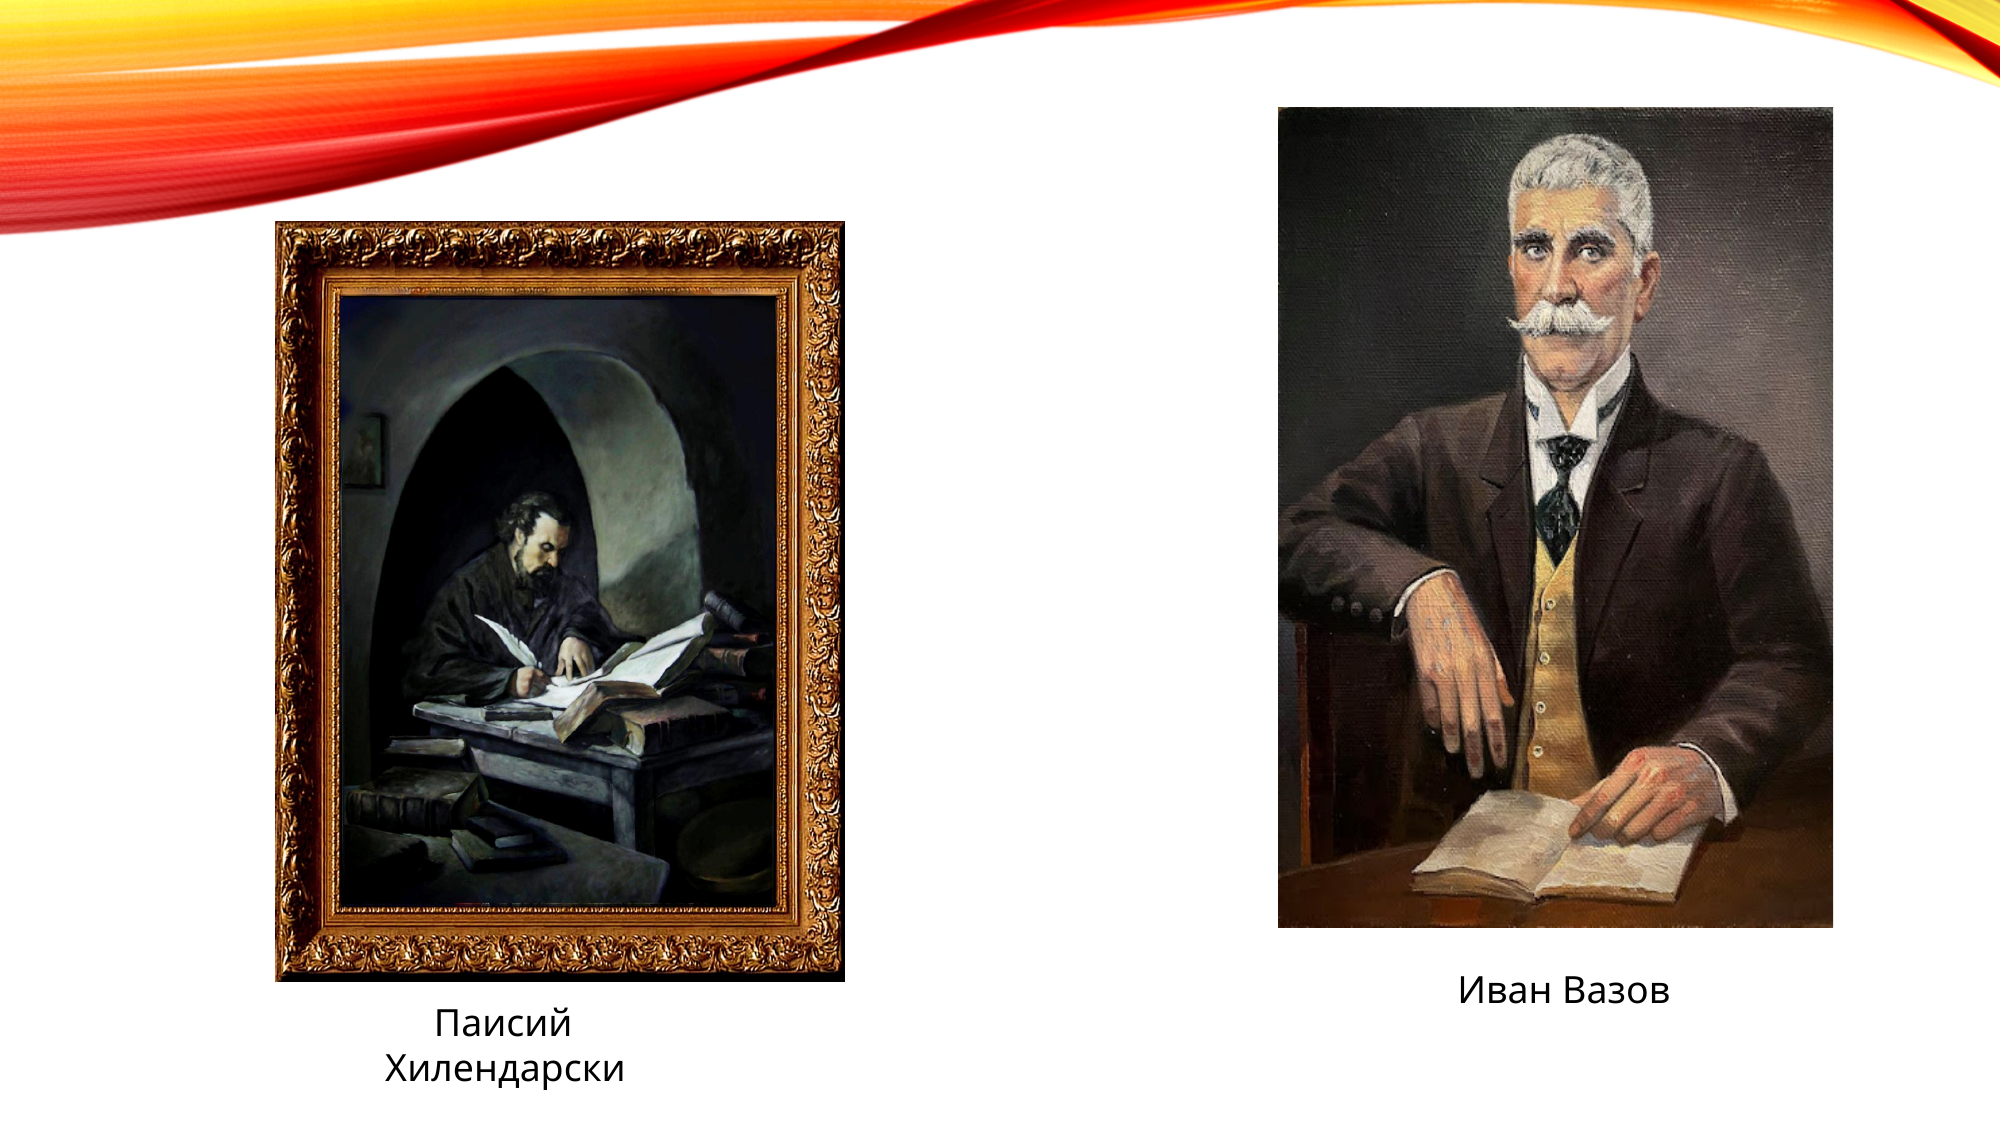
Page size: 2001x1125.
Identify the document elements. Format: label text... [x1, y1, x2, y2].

picture [0, 0, 2000, 237]
text_box Иван Вазов [1442, 958, 1703, 1019]
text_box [1277, 106, 1834, 940]
text_box Паисий Хилендарски [370, 993, 711, 1097]
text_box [274, 220, 846, 993]
